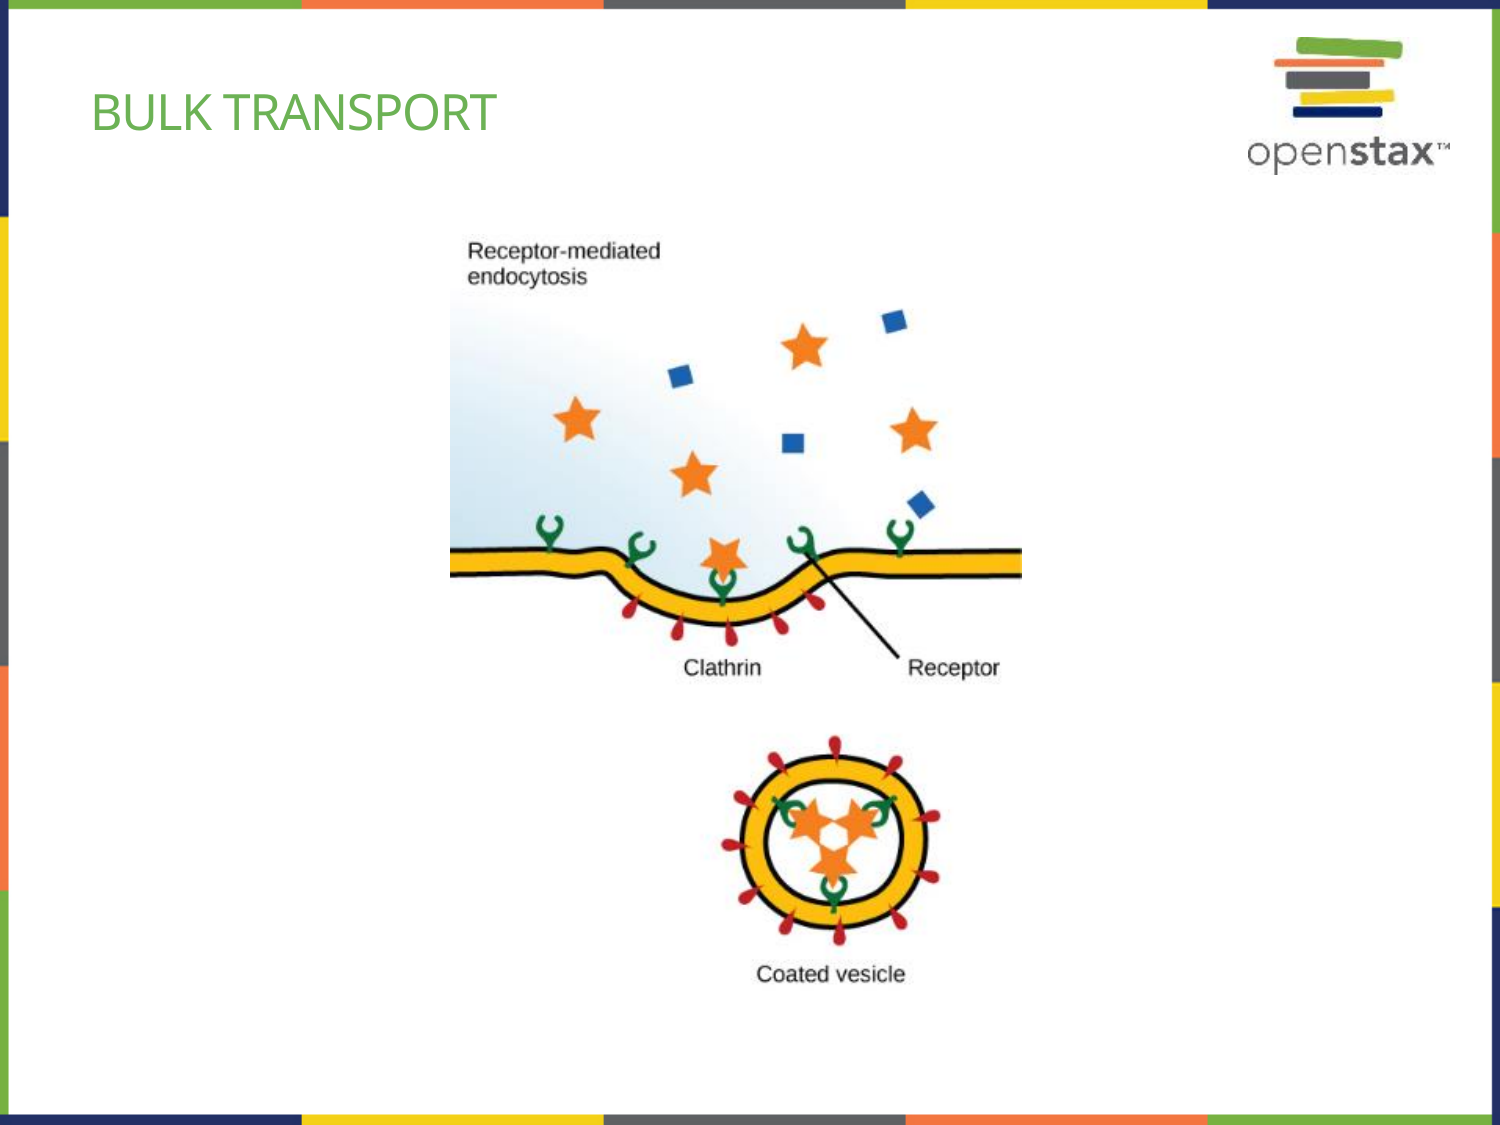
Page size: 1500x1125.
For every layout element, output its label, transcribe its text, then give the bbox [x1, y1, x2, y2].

title Bulk transport [75, 39, 1246, 148]
picture [0, 0, 1500, 1125]
